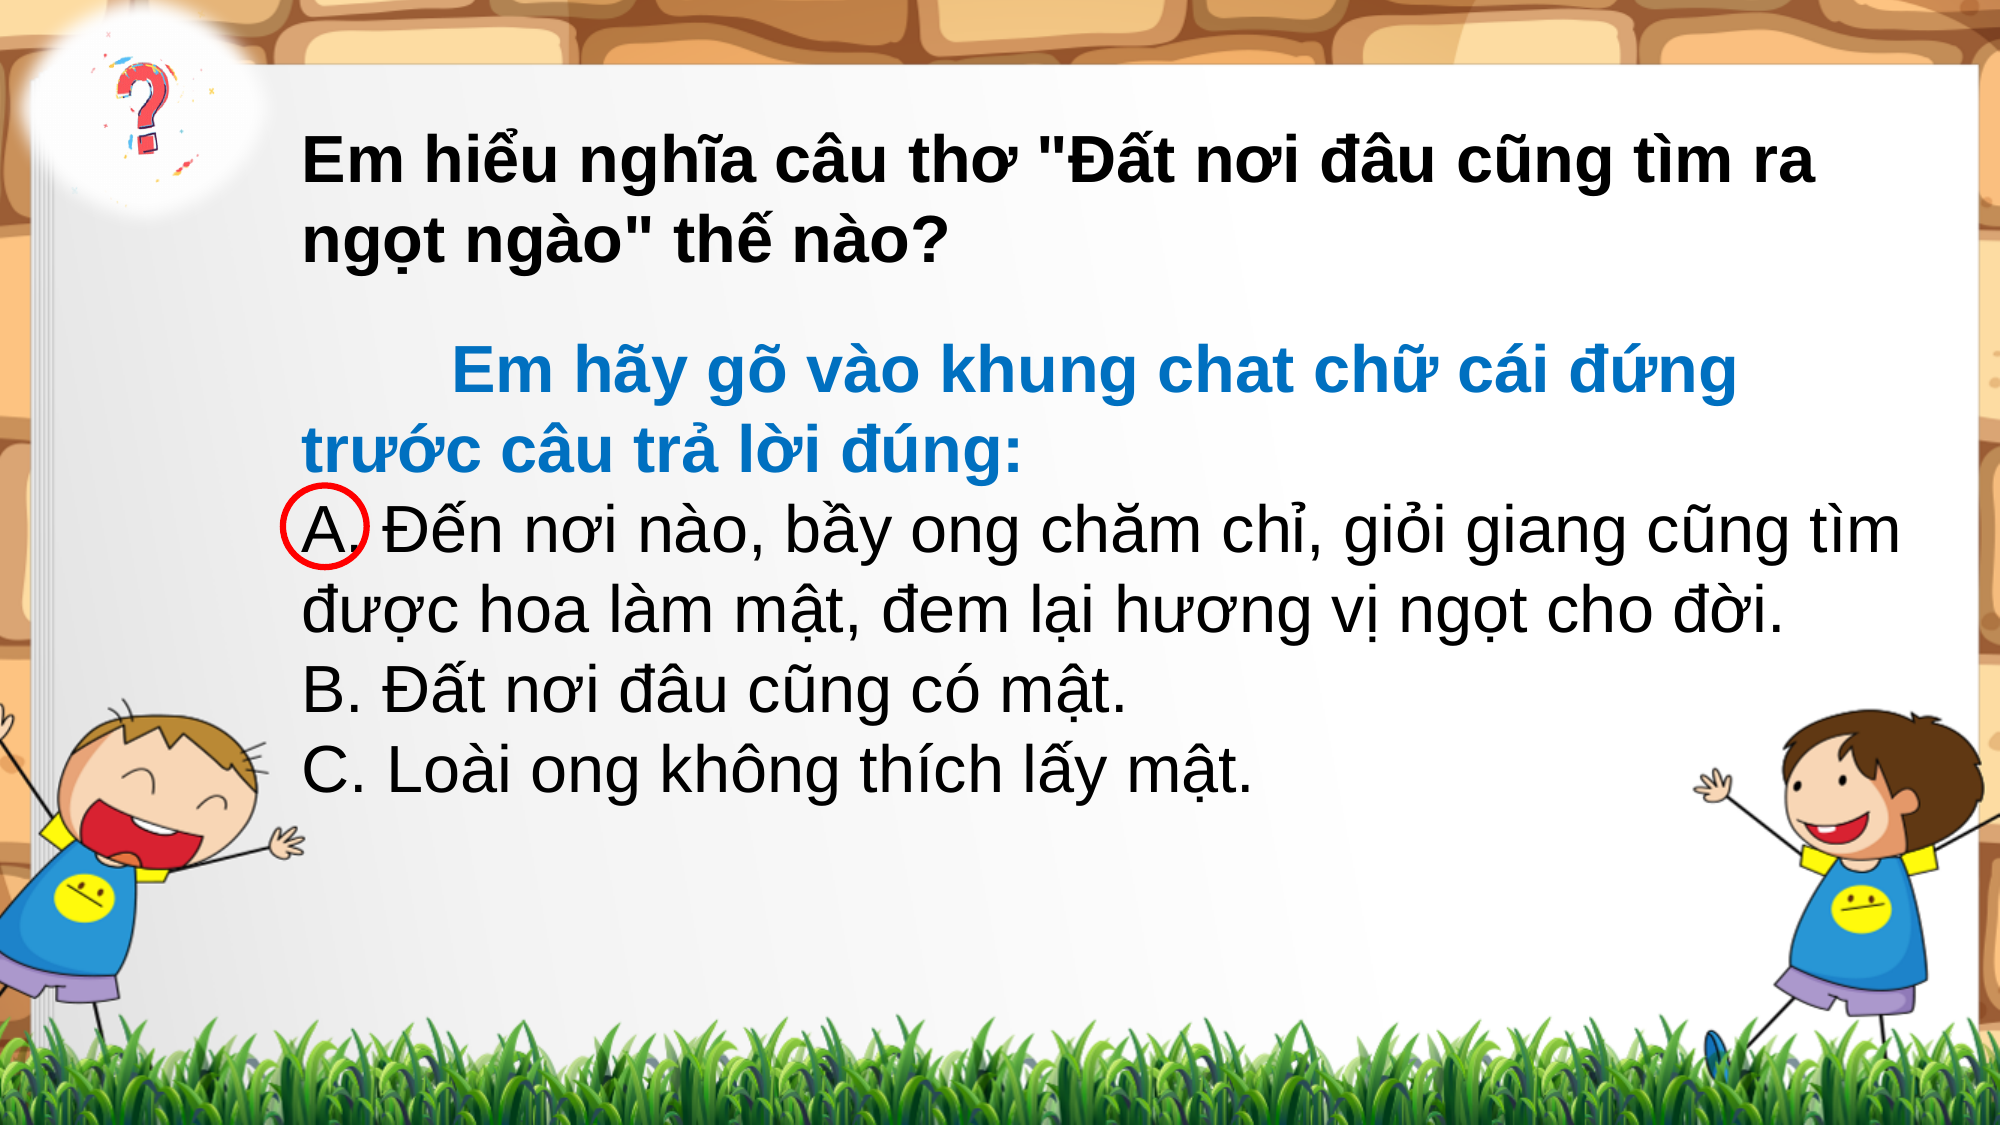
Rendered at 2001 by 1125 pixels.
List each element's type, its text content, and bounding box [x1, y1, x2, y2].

picture [0, 0, 2000, 1125]
text_box Em hãy gõ vào khung chat chữ cái đứng trước câu trả lời đúng: A. Đến nơi nào, bầy ong chăm chỉ, giỏi giang cũng tìm được hoa làm mật, đem lại hương vị ngọt cho đời. B. Đất nơi đâu cũng có mật. C. Loài ong không thích lấy mật. [286, 318, 1927, 813]
text_box [281, 484, 368, 569]
text_box Em hiểu nghĩa câu thơ "Đất nơi đâu cũng tìm ra ngọt ngào" thế nào? [286, 108, 1859, 283]
